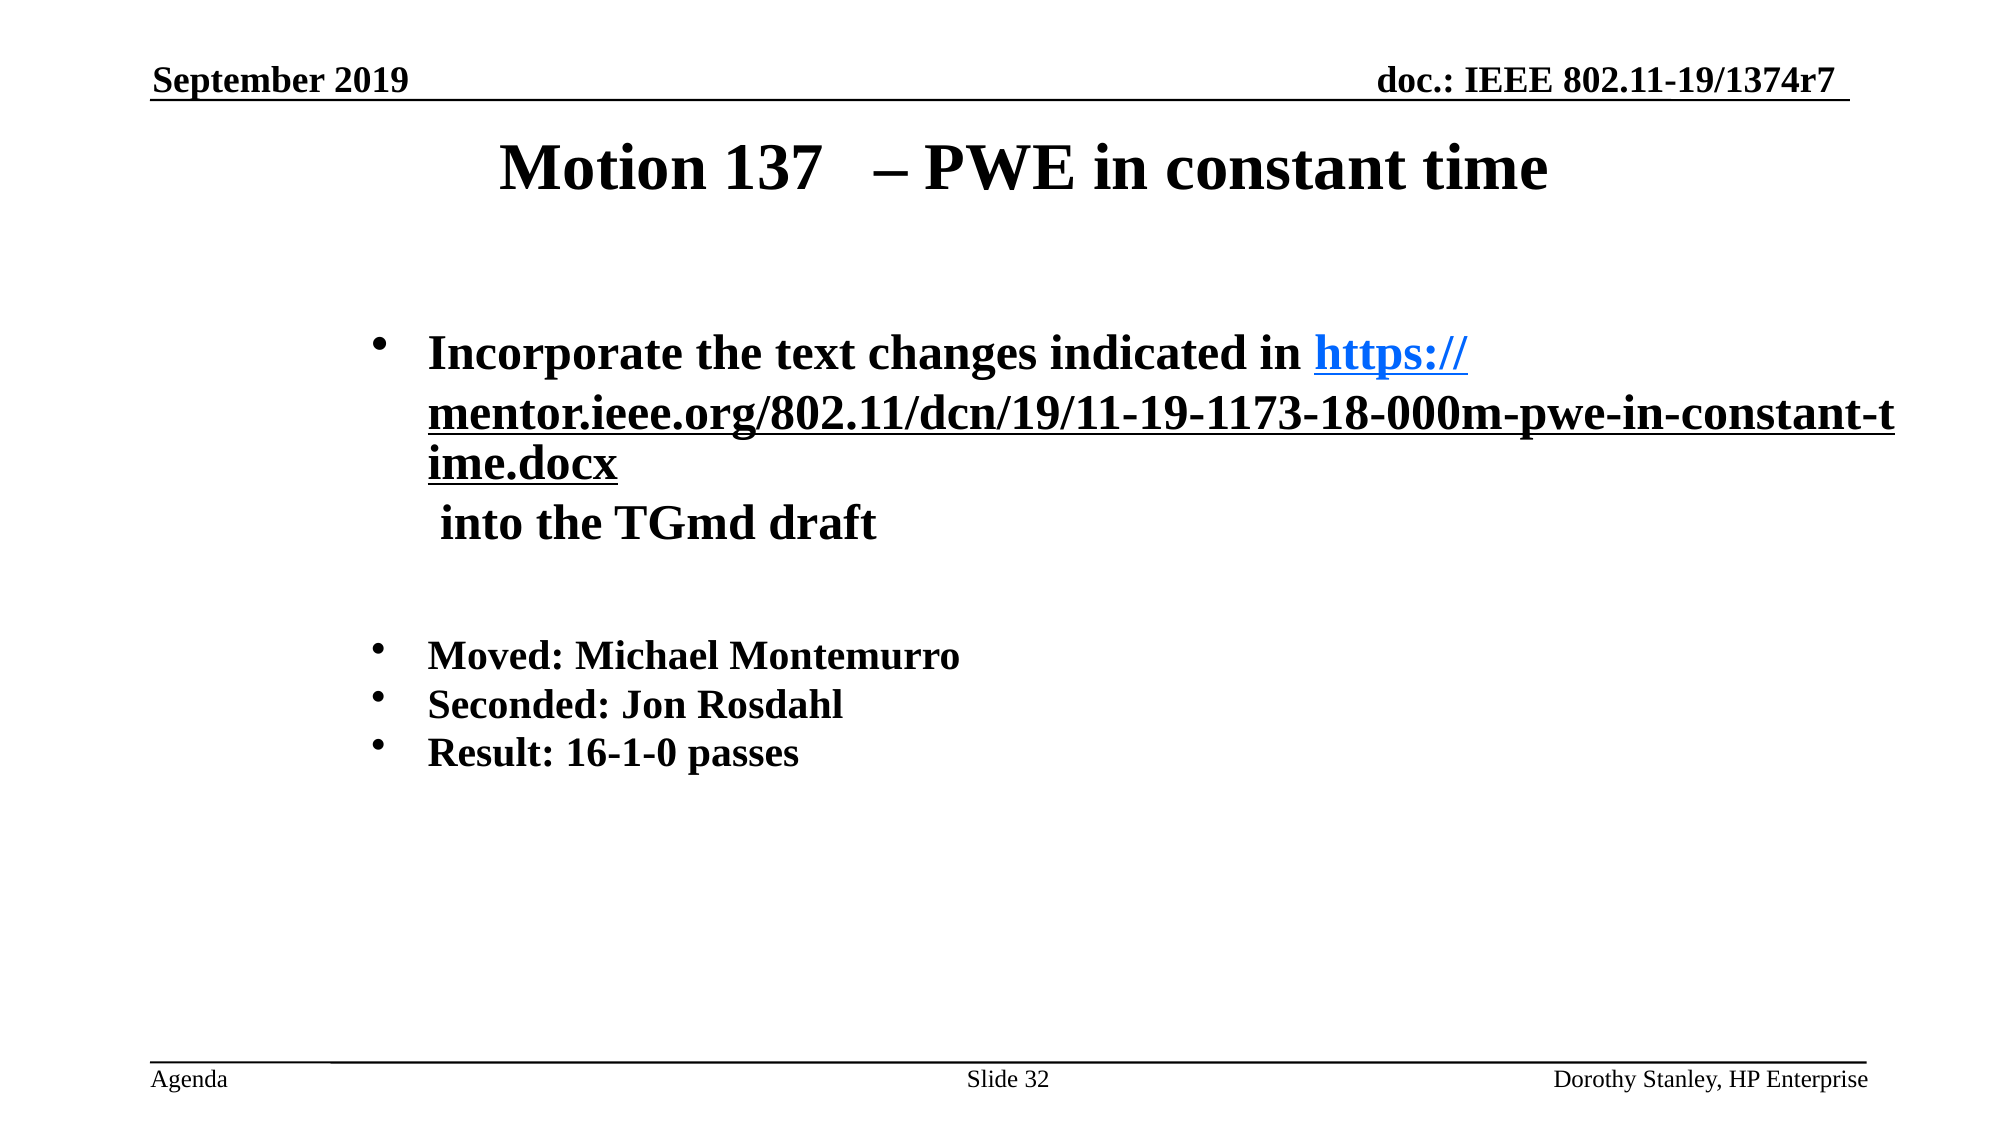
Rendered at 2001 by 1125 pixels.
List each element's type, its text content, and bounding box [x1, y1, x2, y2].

list Incorporate the text changes indicated in https://mentor.ieee.org/802.11/dcn/19/11-19-1173-18-000m-pwe-in-constant-time.docx into the TGmd draft Moved: Michael Montemurro Seconded: Jon Rosdahl Result: 16-1-0 passes [356, 251, 1911, 1002]
footer Dorothy Stanley, HP Enterprise [1549, 1062, 1869, 1093]
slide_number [152, 54, 567, 100]
slide_number Slide 32 [966, 1062, 1051, 1093]
title Motion 137 – PWE in constant time [200, 75, 1850, 250]
